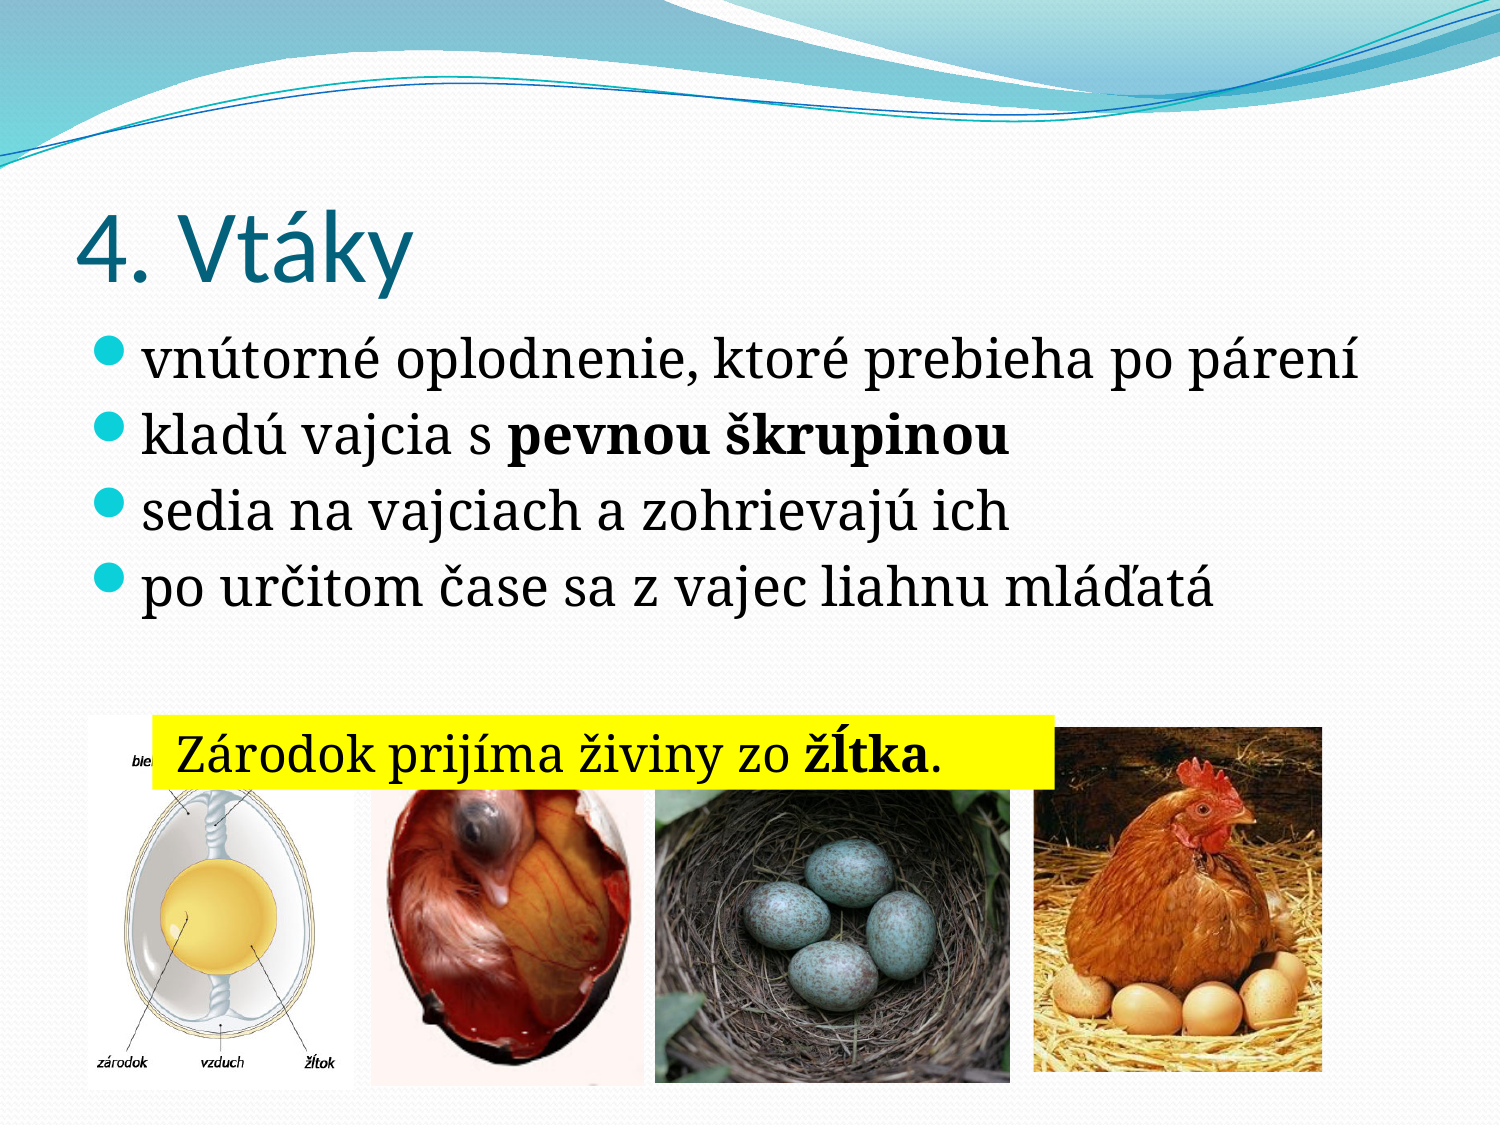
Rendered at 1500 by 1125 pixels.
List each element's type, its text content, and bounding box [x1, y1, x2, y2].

picture [655, 727, 1011, 1083]
title 4. Vtáky [75, 115, 1425, 303]
picture [371, 727, 644, 1086]
text_box Zárodok prijíma živiny zo žĺtka. [152, 714, 1055, 790]
list vnútorné oplodnenie, ktoré prebieha po párení kladú vajcia s pevnou škrupinou sedia na vajciach a zohrievajú ich po určitom čase sa z vajec liahnu mláďatá [75, 317, 1425, 1038]
picture [88, 715, 354, 1090]
picture [1033, 727, 1323, 1072]
